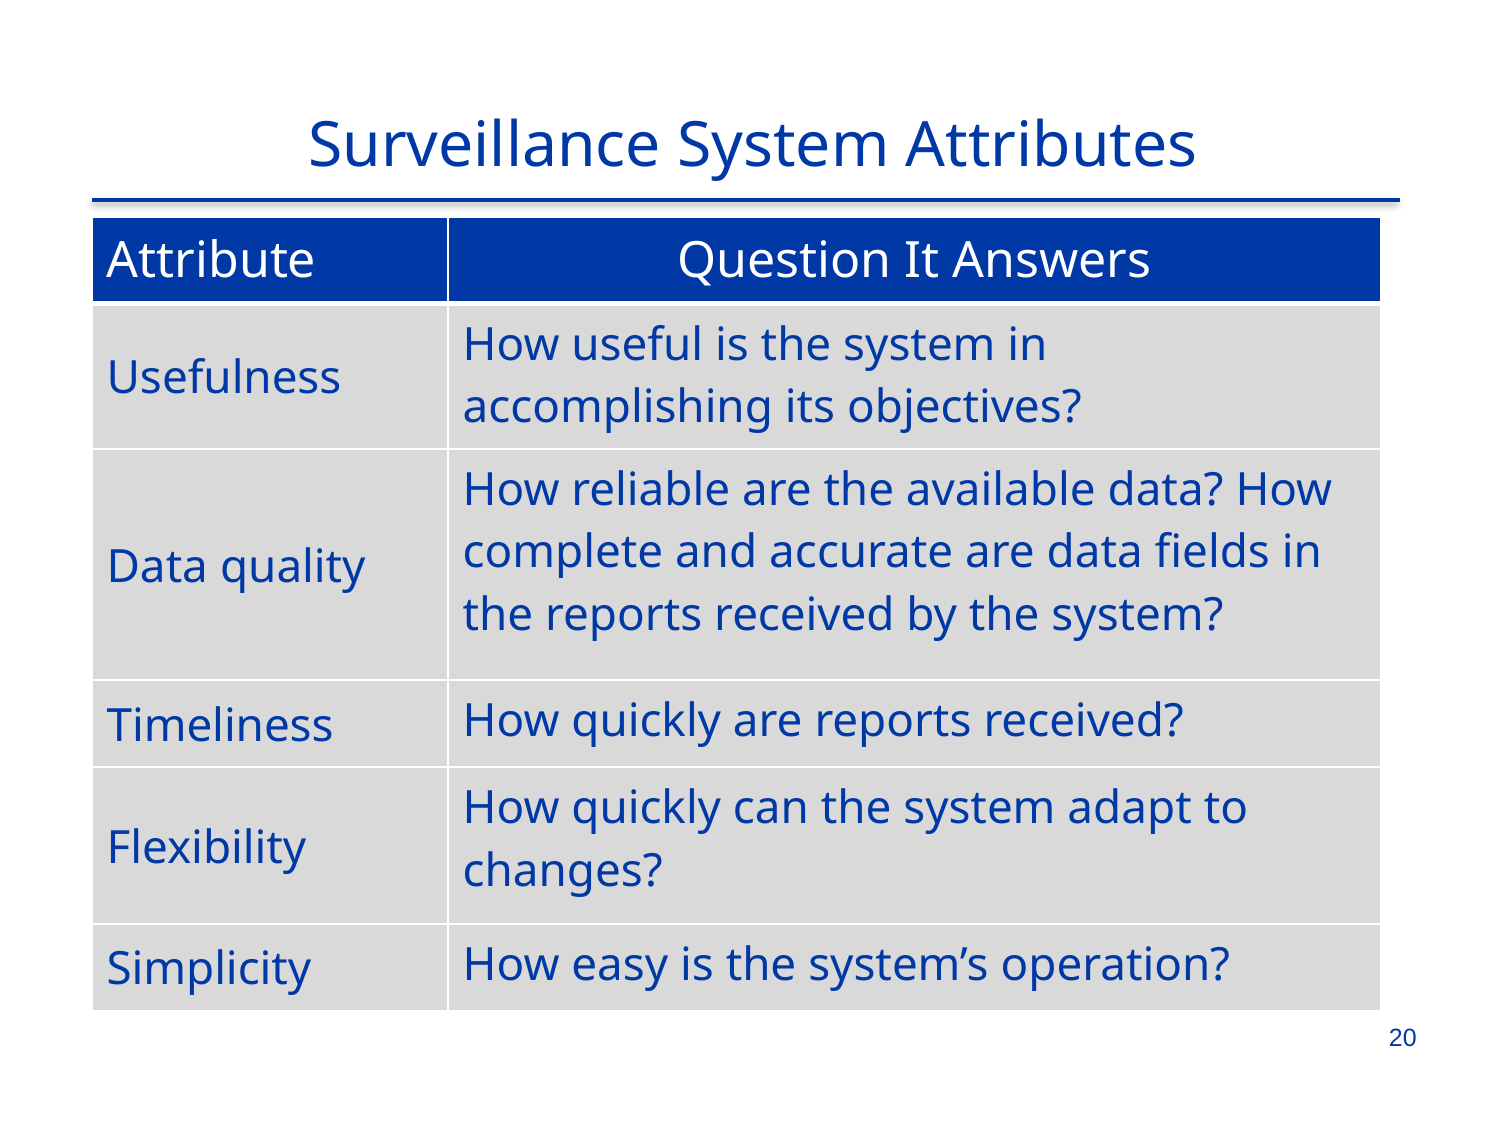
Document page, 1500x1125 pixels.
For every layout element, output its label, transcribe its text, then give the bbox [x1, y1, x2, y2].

table_cell How reliable are the available data? How complete and accurate are data fields in the reports received by the system? [449, 450, 1380, 679]
table_cell How quickly can the system adapt to changes? [449, 768, 1380, 923]
table_cell Timeliness [93, 681, 447, 766]
slide_number 20 [1081, 1014, 1432, 1093]
table_cell How quickly are reports received? [449, 681, 1380, 766]
table_cell Usefulness [93, 306, 447, 448]
table_header Question It Answers [449, 218, 1380, 301]
table_header Attribute [93, 218, 447, 301]
table_cell How easy is the system’s operation? [449, 925, 1380, 1010]
table_cell How useful is the system in accomplishing its objectives? [449, 306, 1380, 448]
table_cell Flexibility [93, 768, 447, 923]
text_box Surveillance System Attributes [278, 96, 1214, 187]
table_cell Simplicity [93, 925, 447, 1010]
table_cell Data quality [93, 450, 447, 679]
